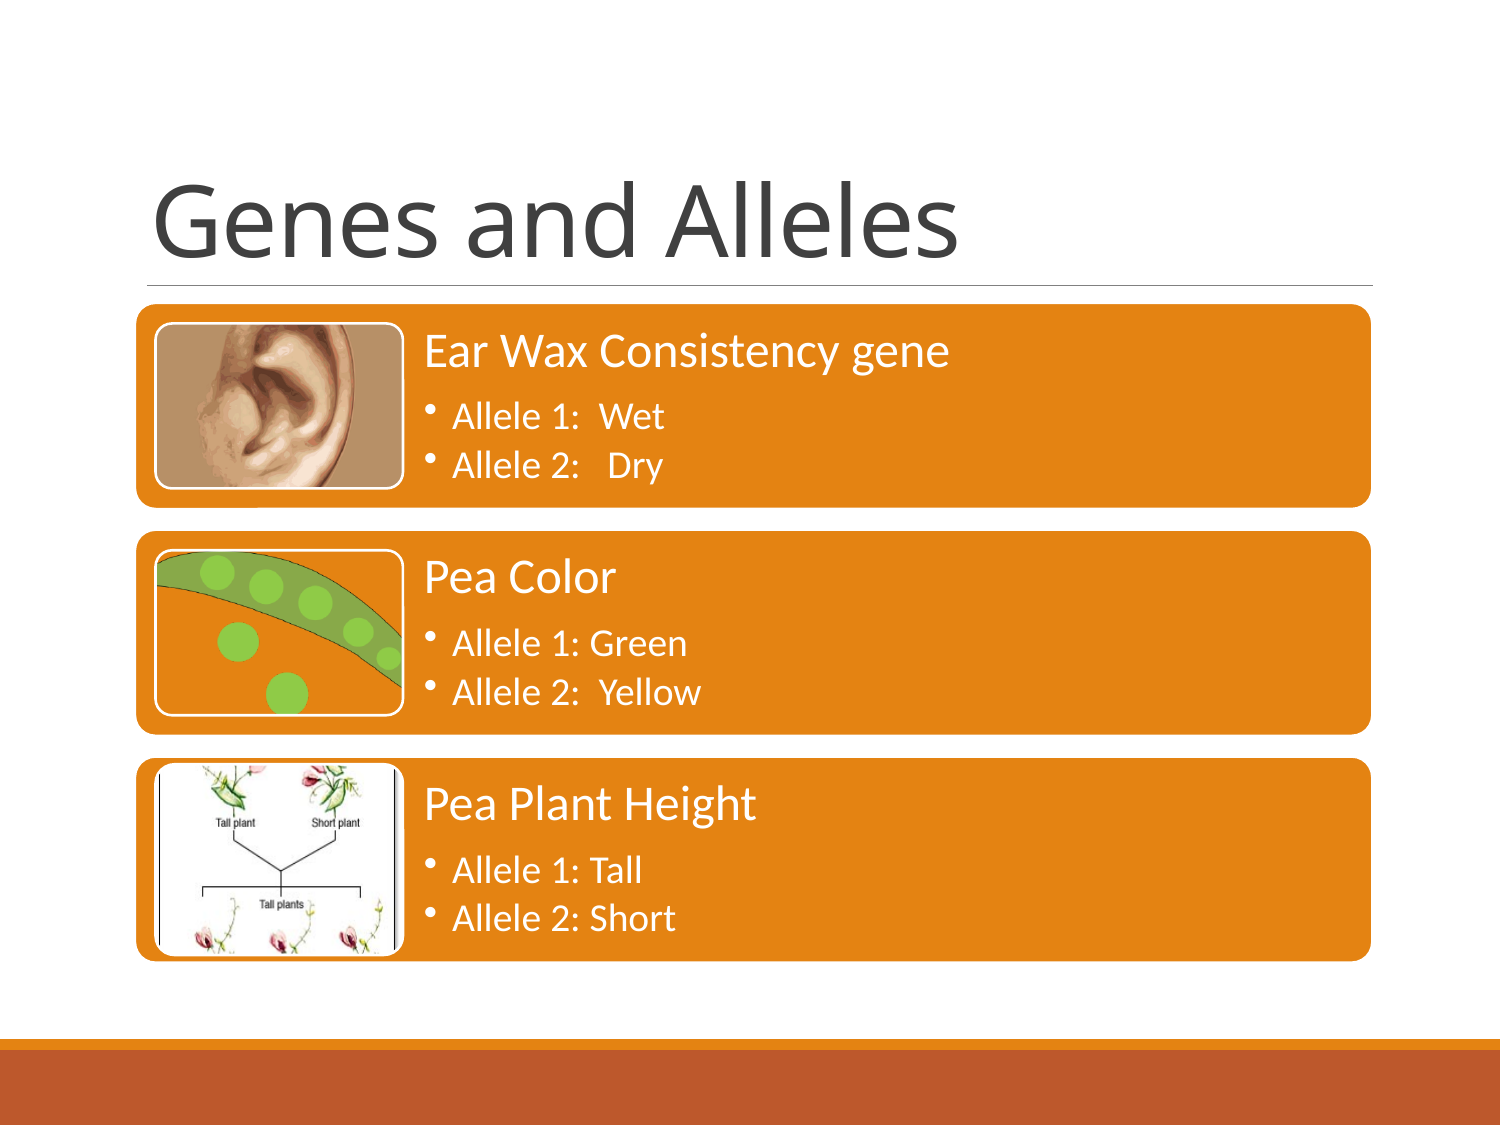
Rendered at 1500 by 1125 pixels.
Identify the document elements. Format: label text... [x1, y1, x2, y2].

title Genes and Alleles [135, 47, 1373, 285]
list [134, 302, 1373, 964]
